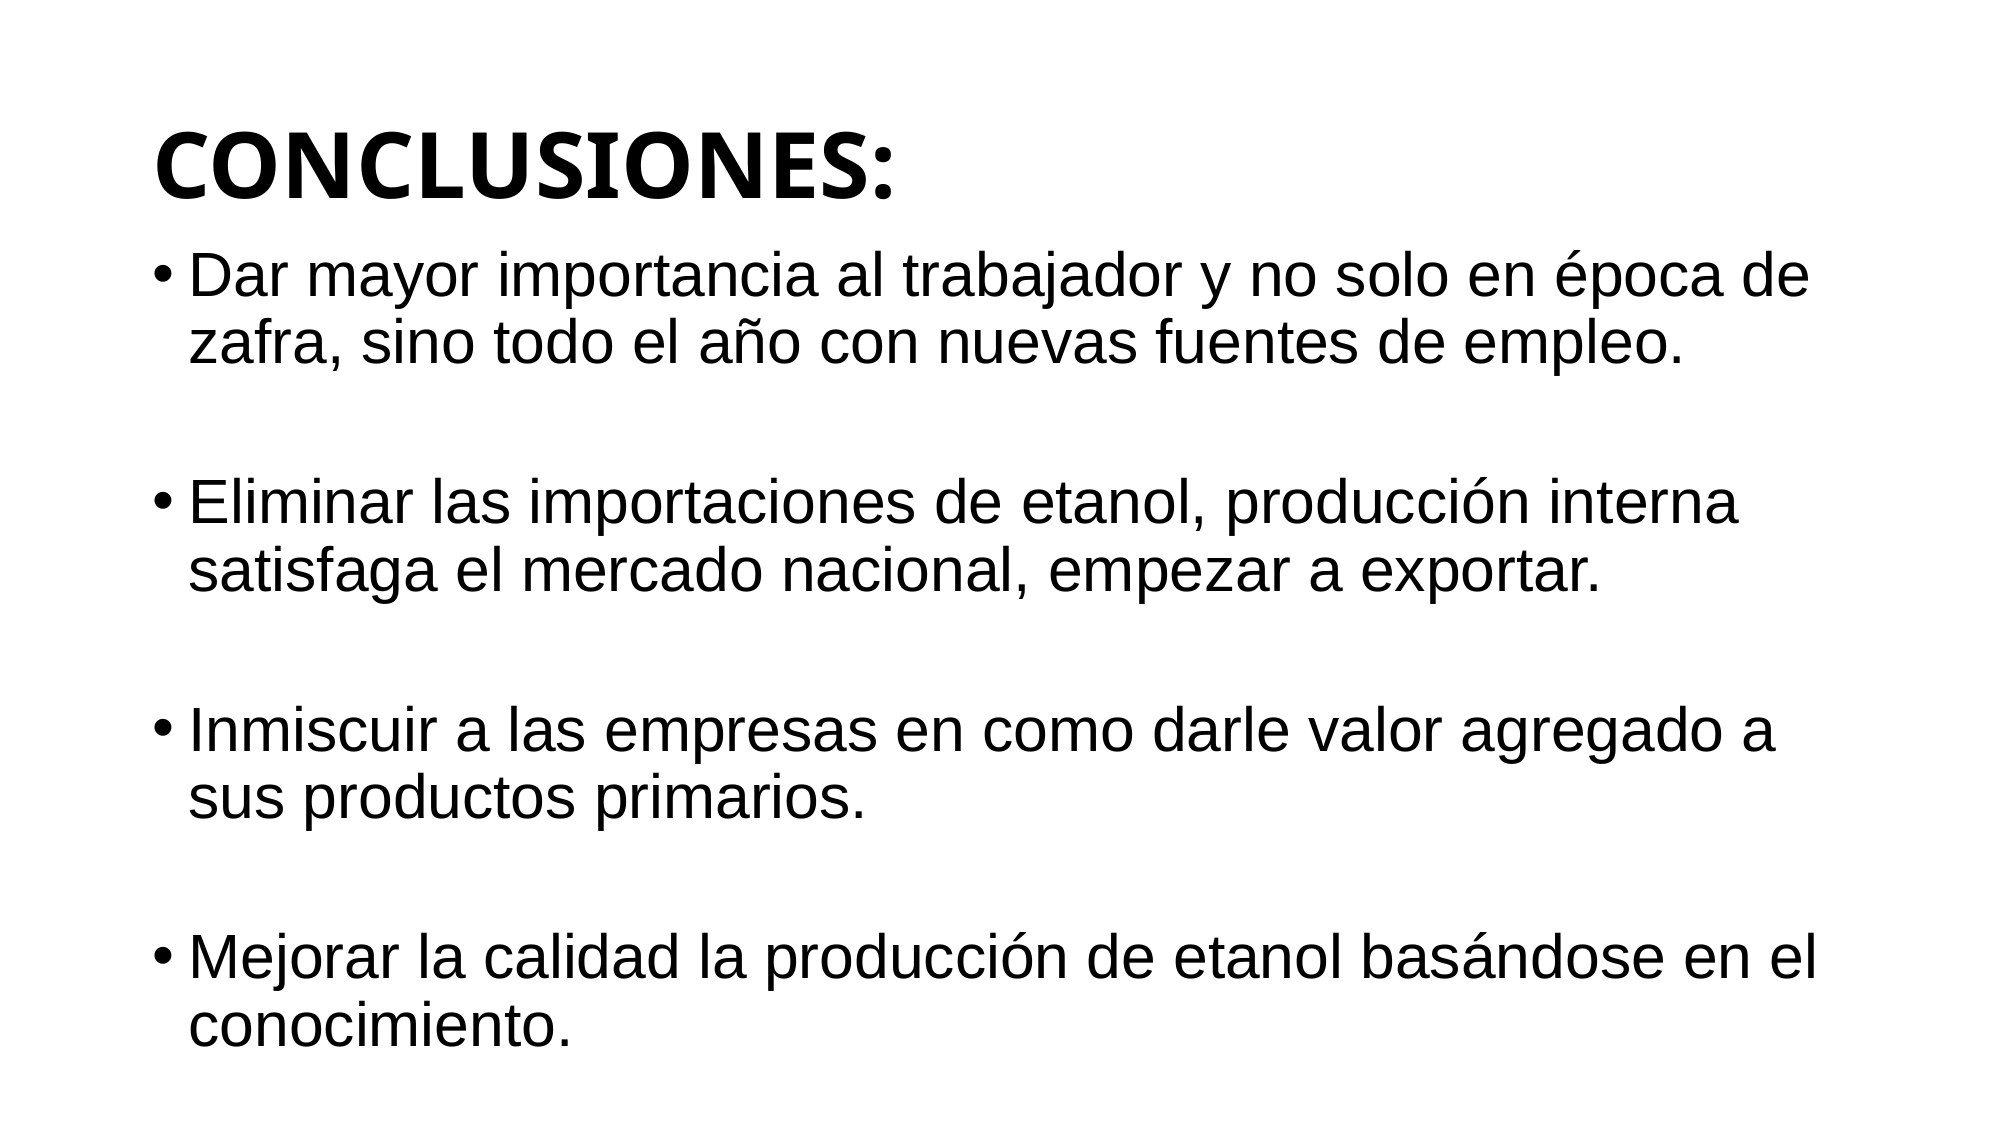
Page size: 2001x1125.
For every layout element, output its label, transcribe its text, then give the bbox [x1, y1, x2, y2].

title CONCLUSIONES: [137, 59, 1863, 234]
list Dar mayor importancia al trabajador y no solo en época de zafra, sino todo el año con nuevas fuentes de empleo. Eliminar las importaciones de etanol, producción interna satisfaga el mercado nacional, empezar a exportar. Inmiscuir a las empresas en como darle valor agregado a sus productos primarios. Mejorar la calidad la producción de etanol basándose en el conocimiento. [137, 234, 1863, 1085]
